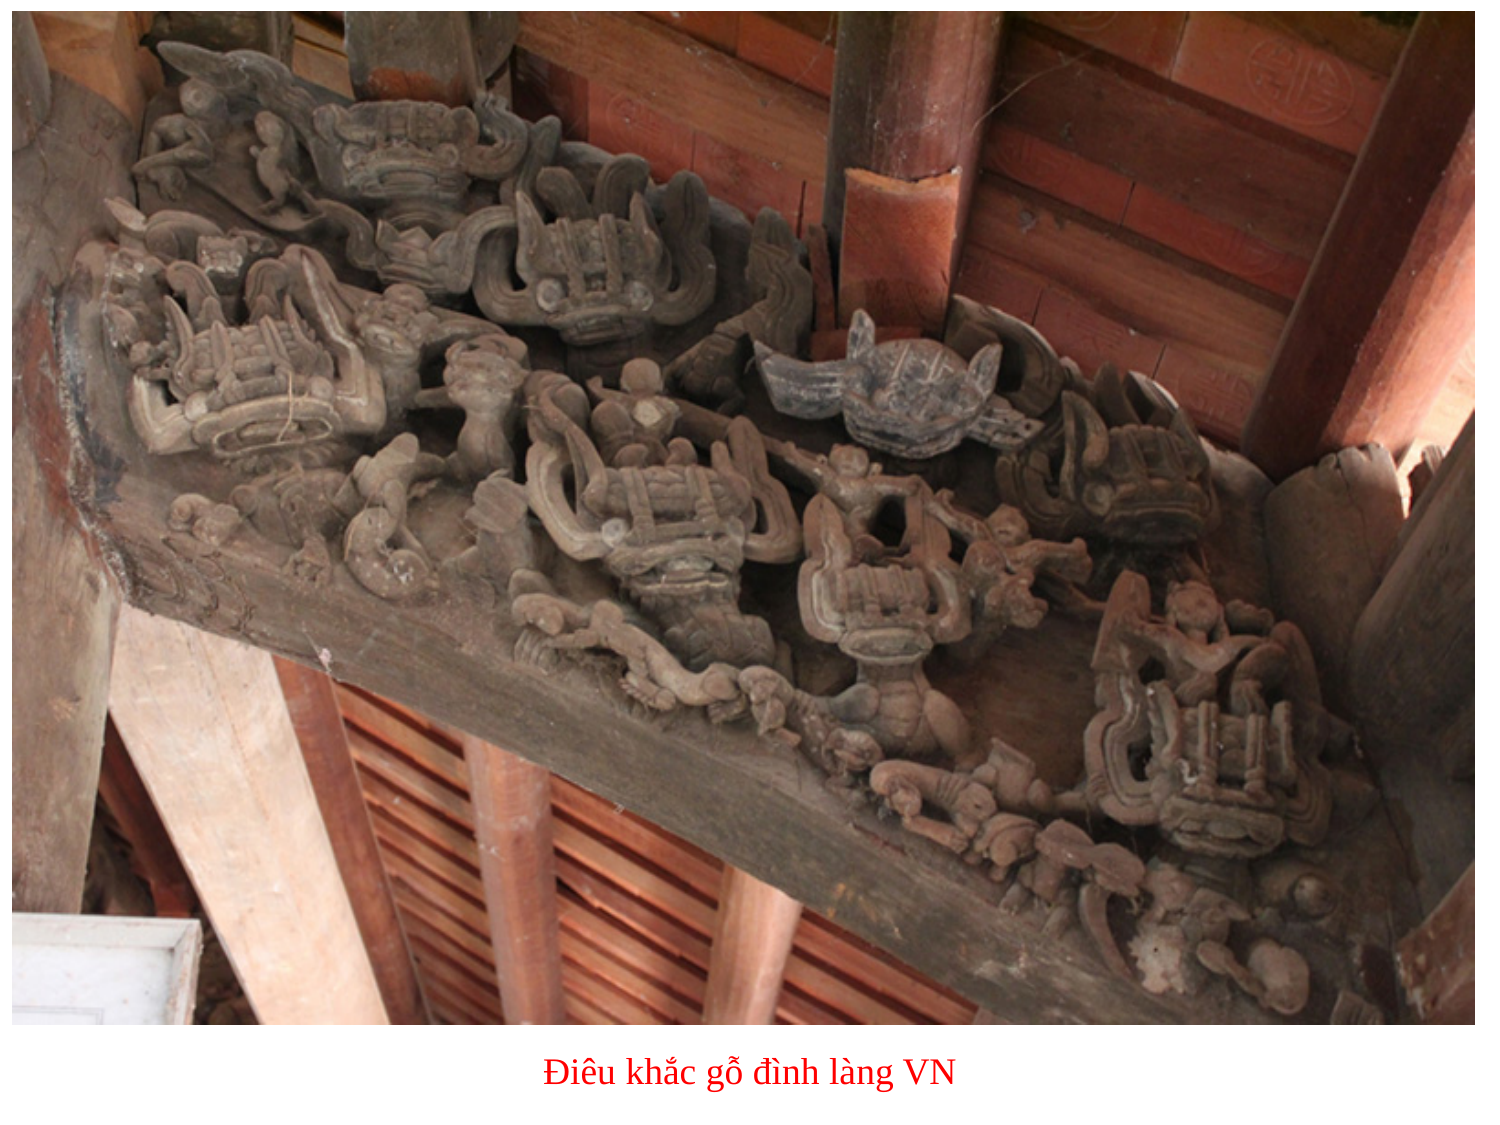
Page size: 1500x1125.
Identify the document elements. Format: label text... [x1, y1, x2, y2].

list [12, 11, 1475, 1025]
text_box Điêu khắc gỗ đình làng VN [374, 1039, 1125, 1100]
